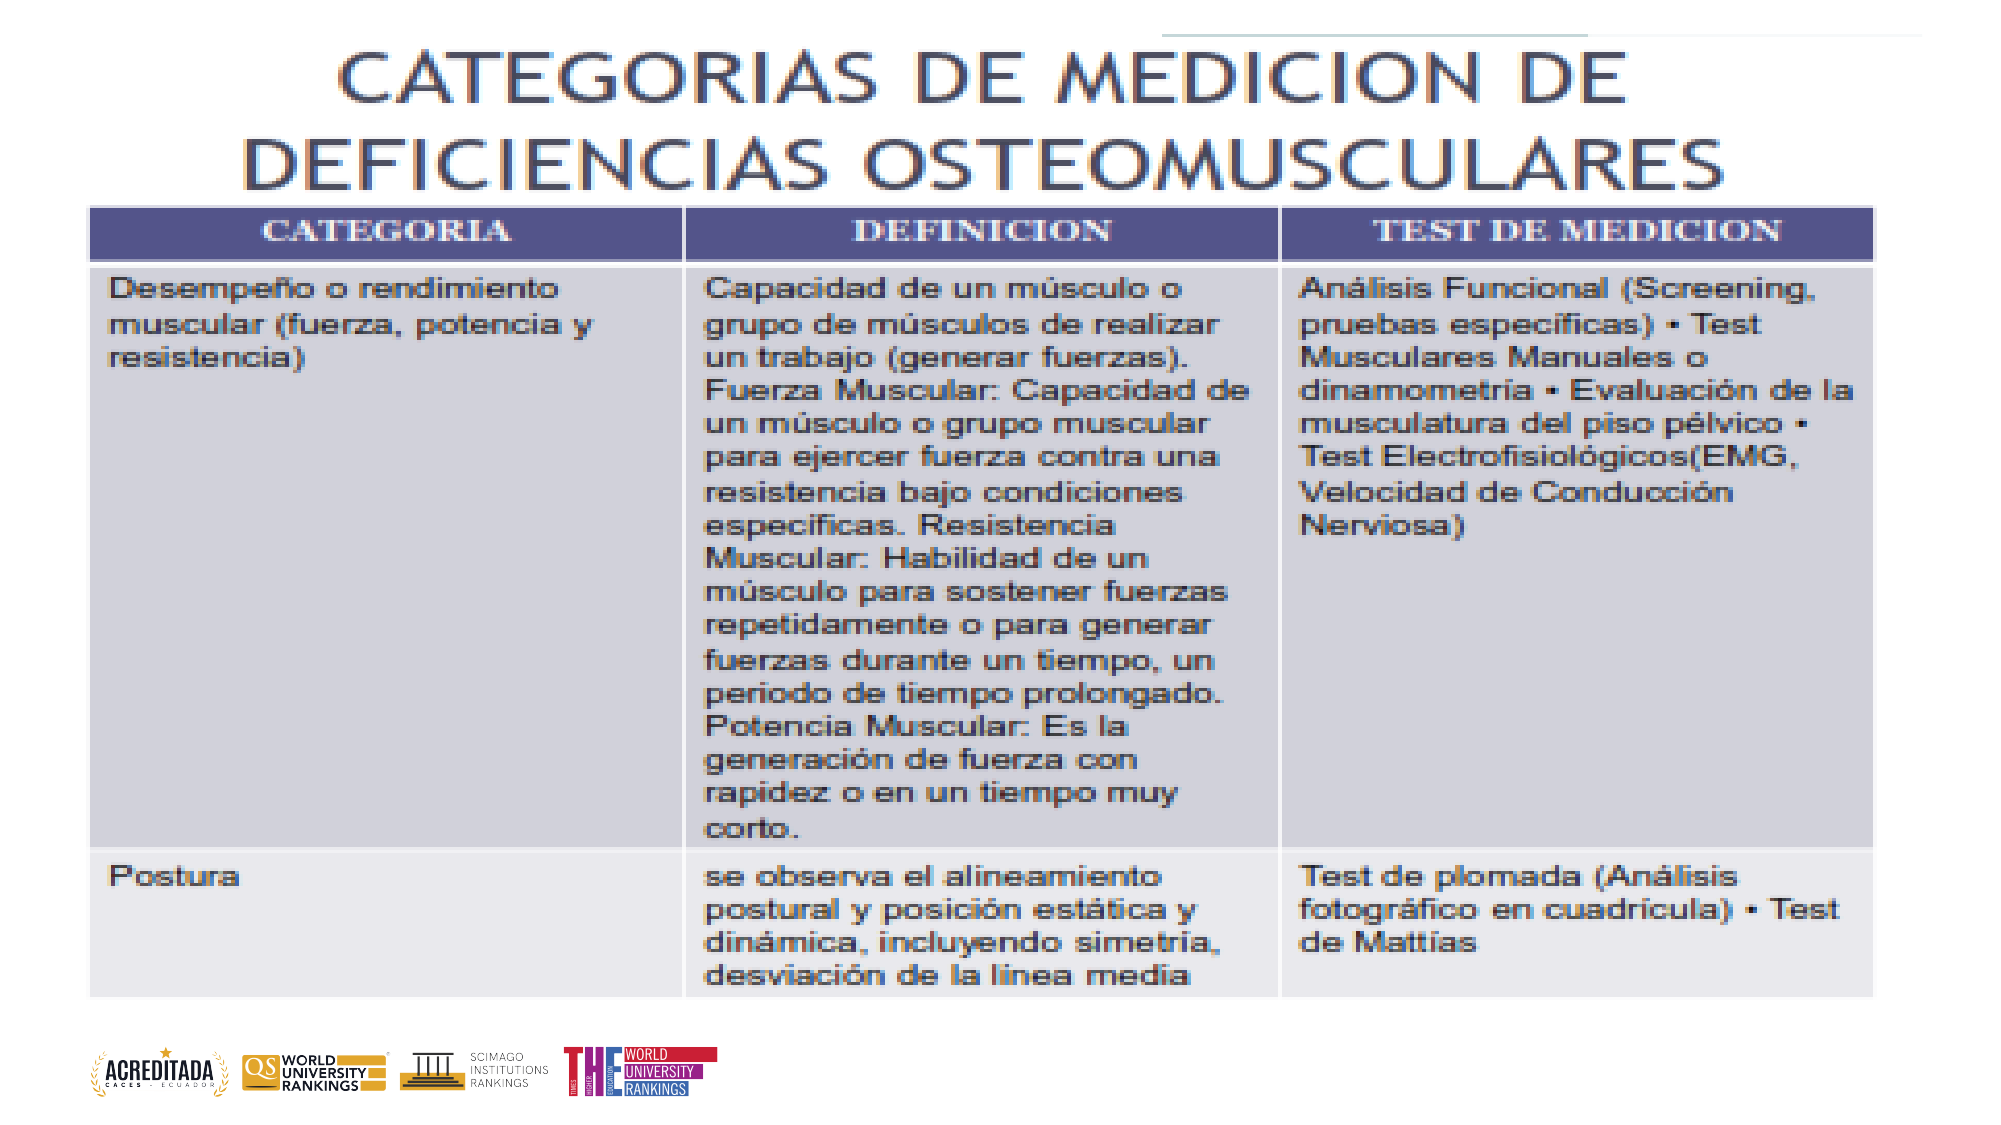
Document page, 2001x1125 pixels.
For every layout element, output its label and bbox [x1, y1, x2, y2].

picture [82, 1041, 728, 1102]
picture [50, 34, 1923, 1014]
